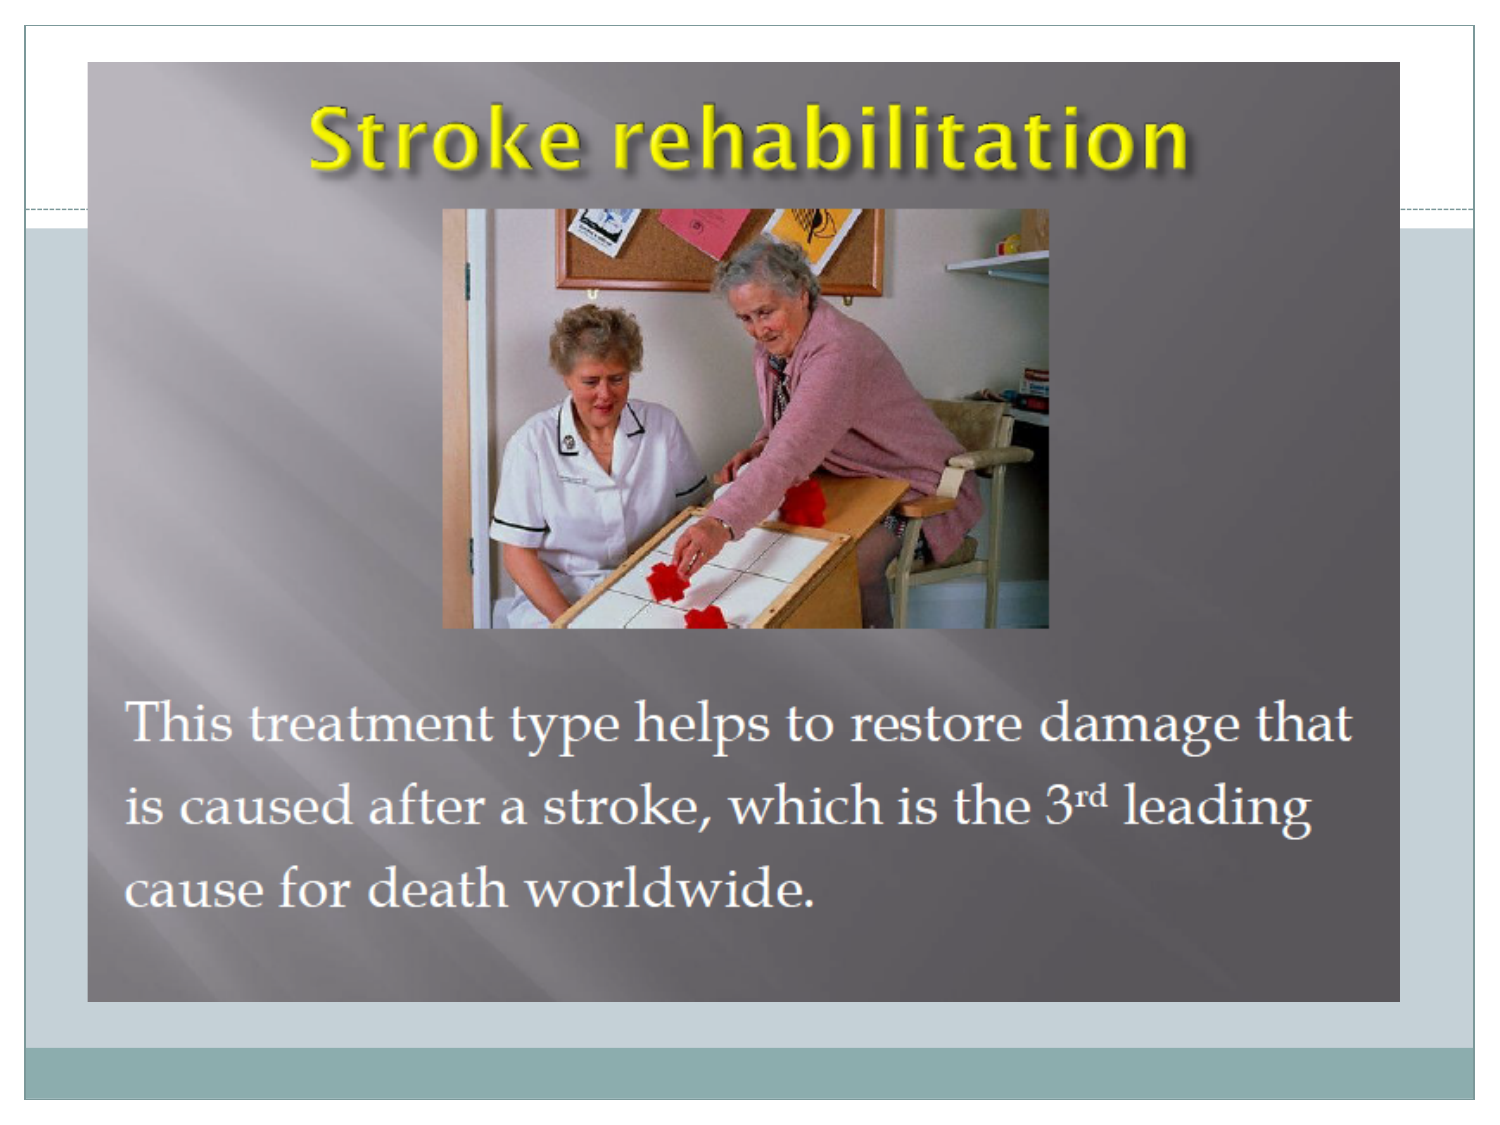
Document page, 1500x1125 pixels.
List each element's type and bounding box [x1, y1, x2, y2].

picture [87, 62, 1401, 1003]
